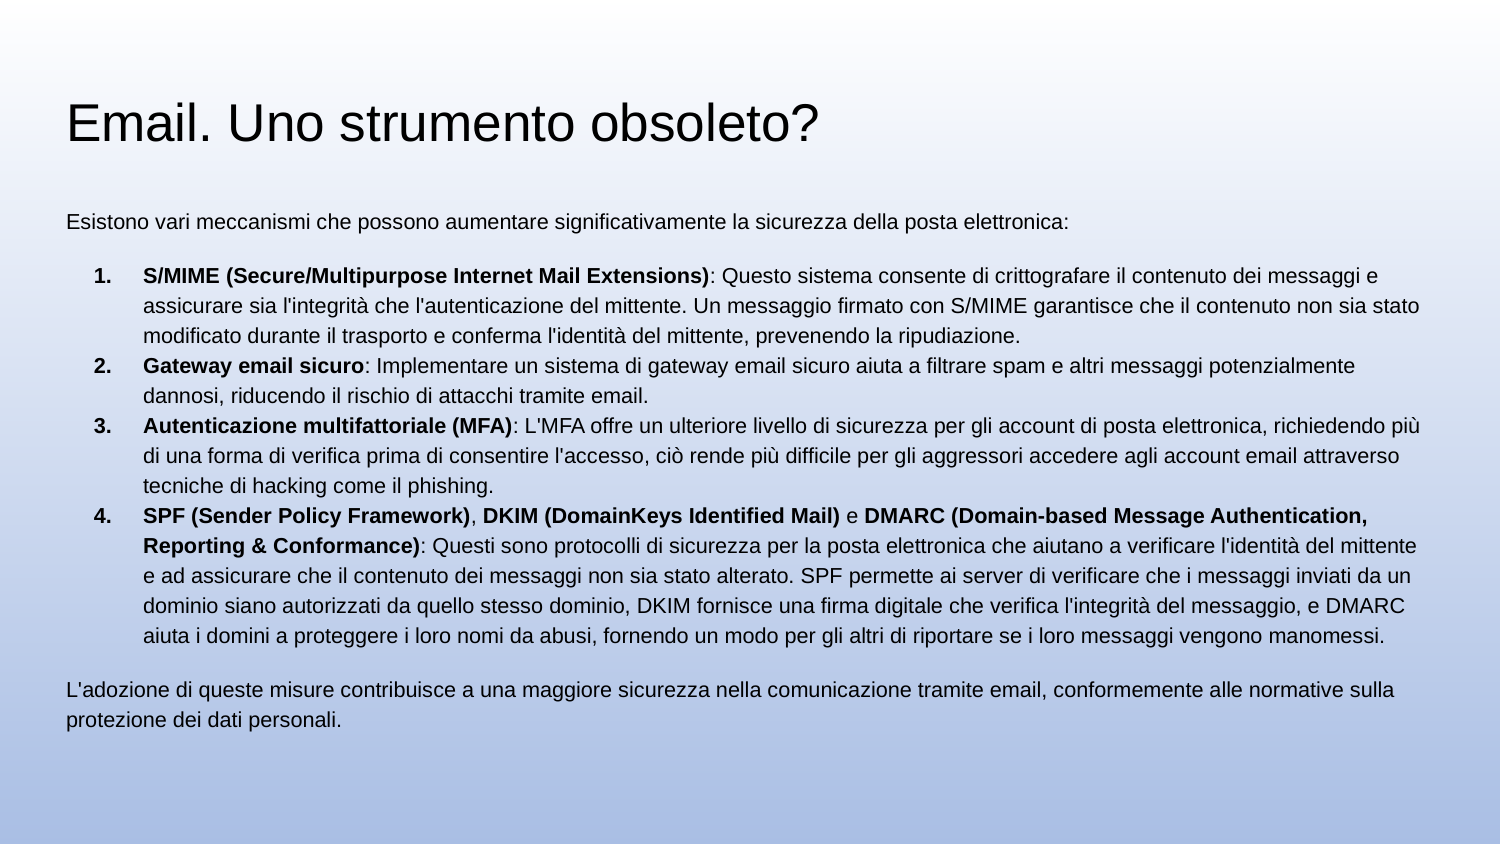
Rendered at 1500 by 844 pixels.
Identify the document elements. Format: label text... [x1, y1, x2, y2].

title Email. Uno strumento obsoleto? [51, 72, 1449, 167]
list Esistono vari meccanismi che possono aumentare significativamente la sicurezza della posta elettronica: S/MIME (Secure/Multipurpose Internet Mail Extensions): Questo sistema consente di crittografare il contenuto dei messaggi e assicurare sia l'integrità che l'autenticazione del mittente. Un messaggio firmato con S/MIME garantisce che il contenuto non sia stato modificato durante il trasporto e conferma l'identità del mittente, prevenendo la ripudiazione. Gateway email sicuro: Implementare un sistema di gateway email sicuro aiuta a filtrare spam e altri messaggi potenzialmente dannosi, riducendo il rischio di attacchi tramite email. Autenticazione multifattoriale (MFA): L'MFA offre un ulteriore livello di sicurezza per gli account di posta elettronica, richiedendo più di una forma di verifica prima di consentire l'accesso, ciò rende più difficile per gli aggressori accedere agli account email attraverso tecniche di hacking come il phishing. SPF (Sender Policy Framework), DKIM (DomainKeys Identified Mail) e DMARC (Domain-based Message Authentication, Reporting & Conformance): Questi sono protocolli di sicurezza per la posta elettronica che aiutano a verificare l'identità del mittente e ad assicurare che il contenuto dei messaggi non sia stato alterato. SPF permette ai server di verificare che i messaggi inviati da un dominio siano autorizzati da quello stesso dominio, DKIM fornisce una firma digitale che verifica l'integrità del messaggio, e DMARC aiuta i domini a proteggere i loro nomi da abusi, fornendo un modo per gli altri di riportare se i loro messaggi vengono manomessi. L'adozione di queste misure contribuisce a una maggiore sicurezza nella comunicazione tramite email, conformemente alle normative sulla protezione dei dati personali. [51, 189, 1449, 750]
